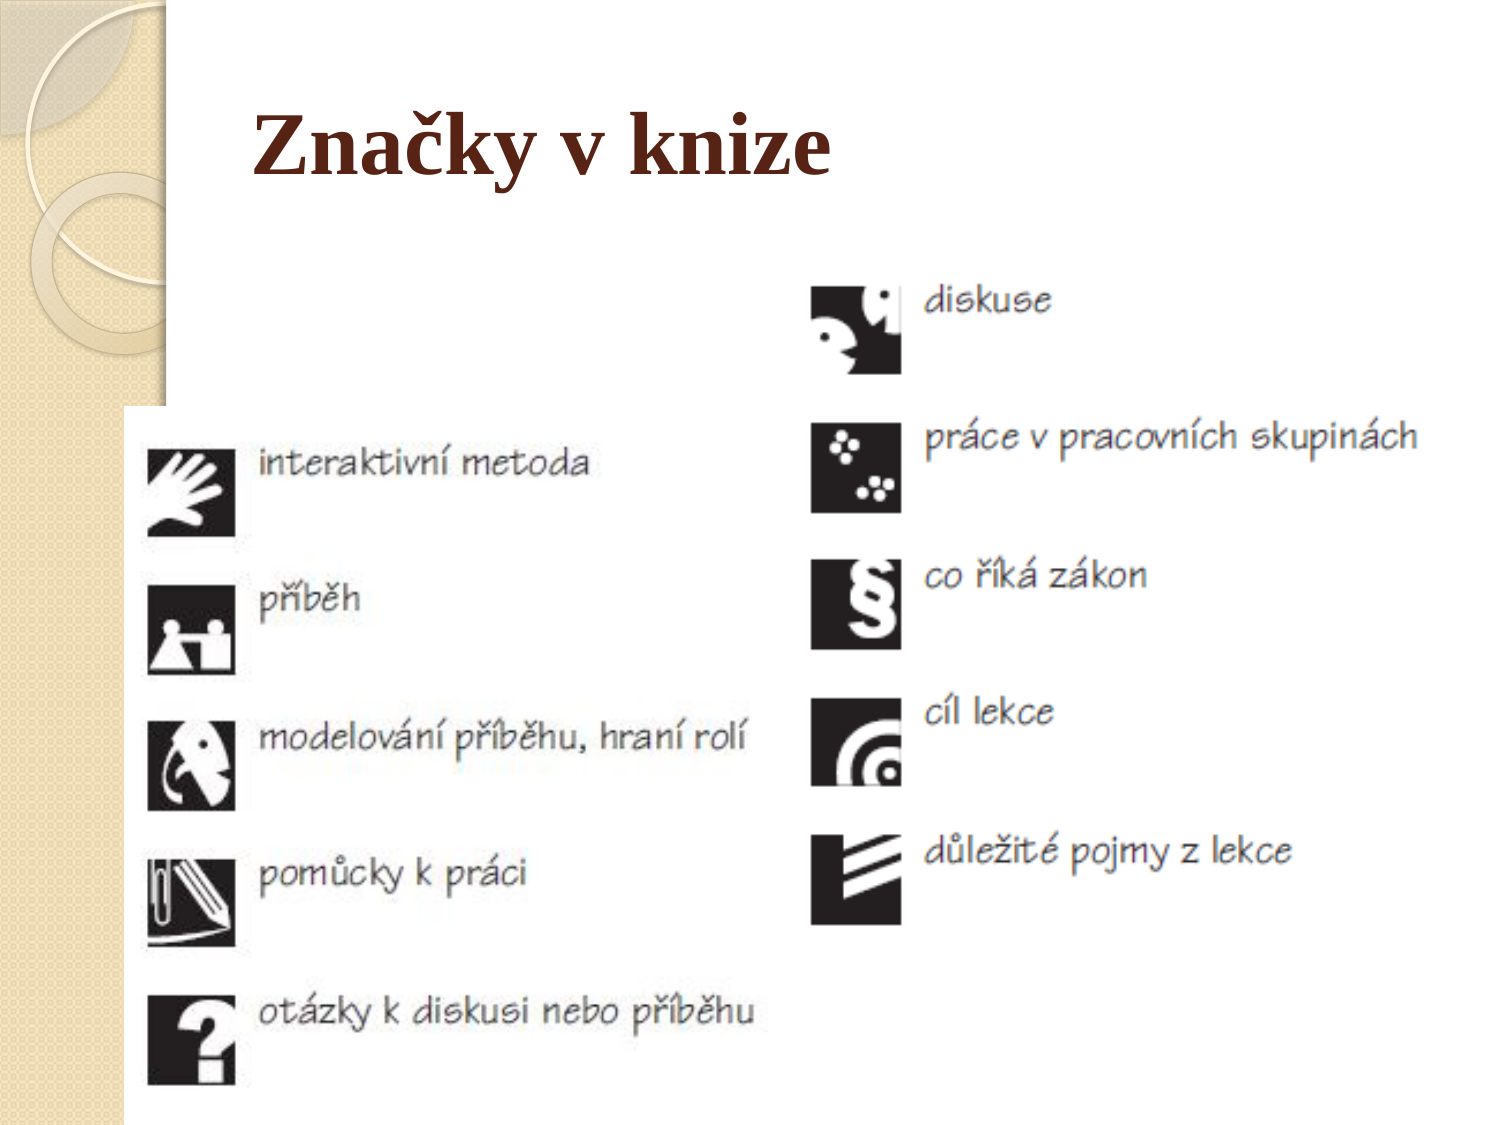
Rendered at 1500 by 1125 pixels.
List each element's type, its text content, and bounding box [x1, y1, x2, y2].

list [123, 406, 774, 1125]
picture [785, 243, 1459, 965]
title Značky v knize [235, 45, 1466, 233]
